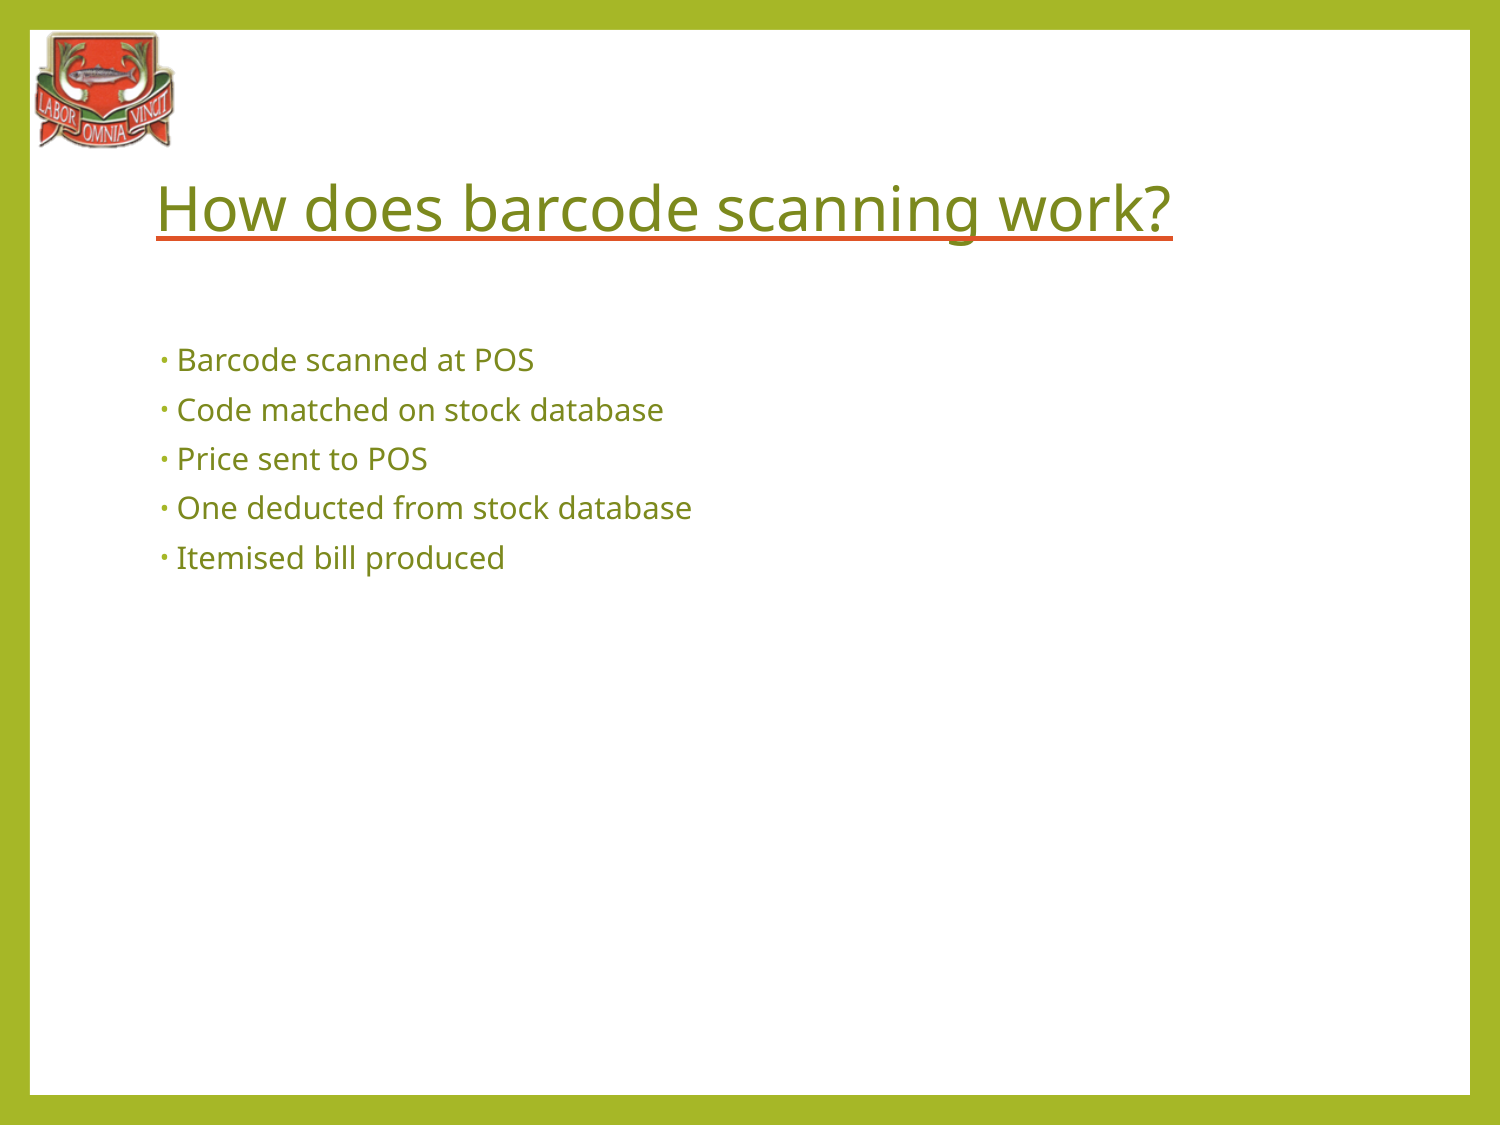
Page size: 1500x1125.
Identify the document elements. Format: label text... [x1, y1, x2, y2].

picture [30, 19, 180, 166]
title How does barcode scanning work? [140, 99, 1356, 323]
list Barcode scanned at POS Code matched on stock database Price sent to POS One deducted from stock database Itemised bill produced [140, 337, 1356, 1000]
